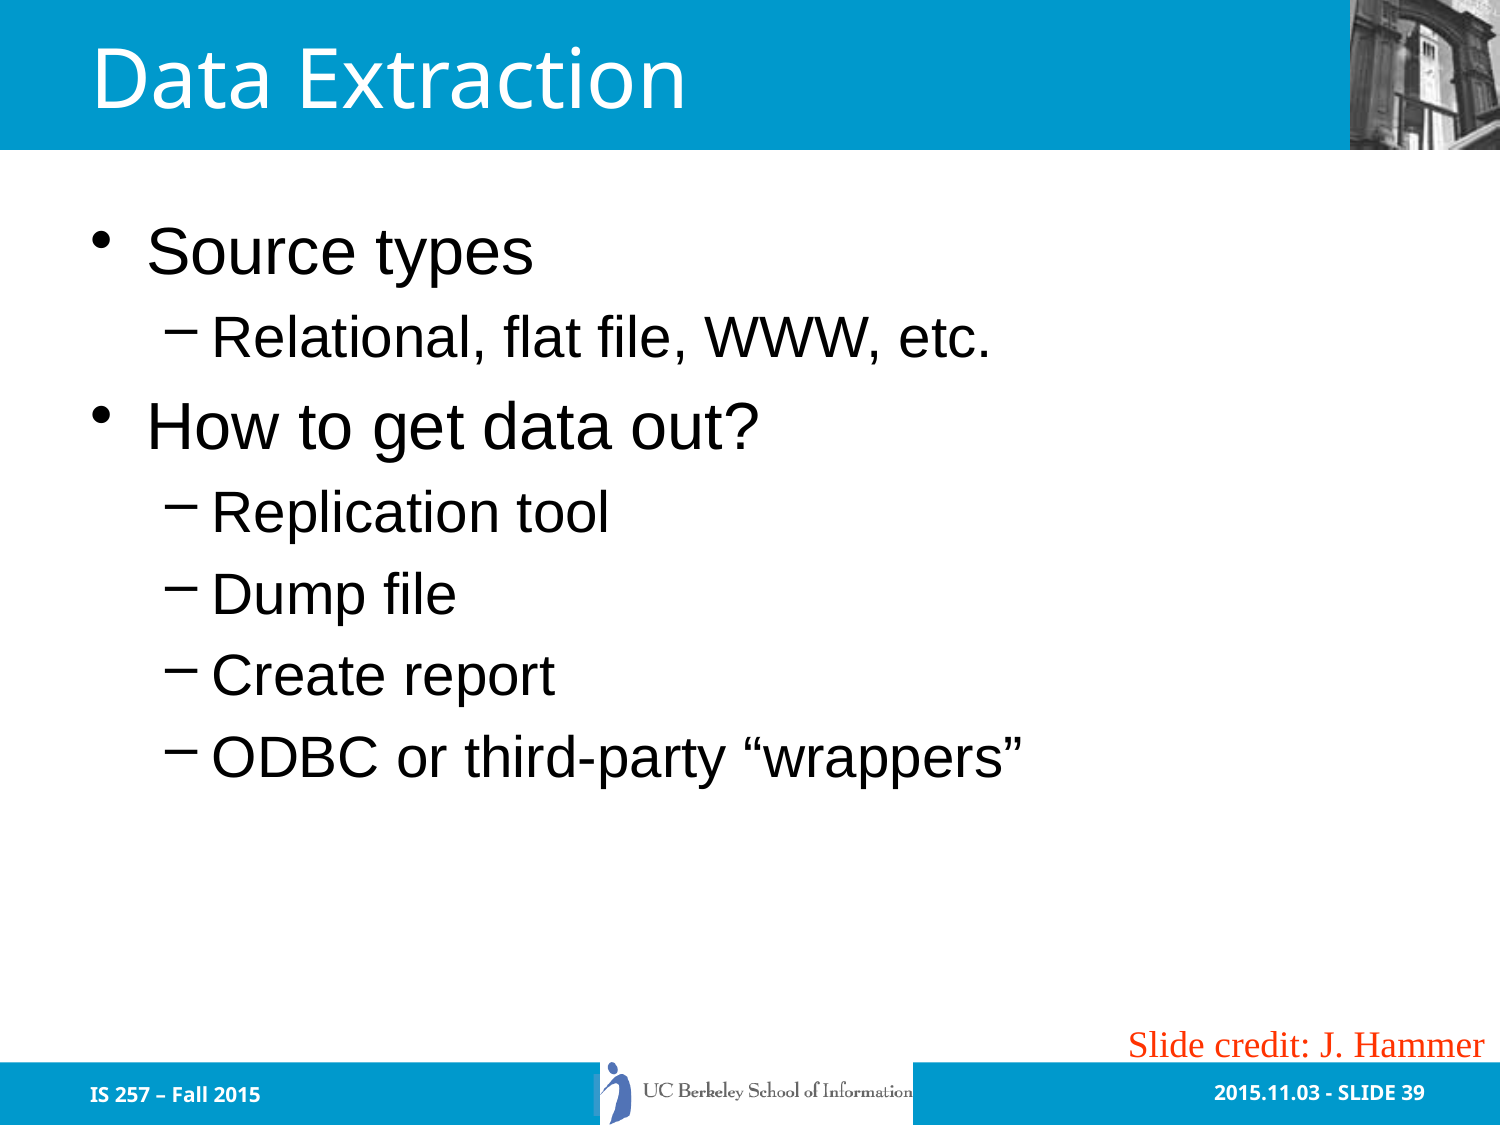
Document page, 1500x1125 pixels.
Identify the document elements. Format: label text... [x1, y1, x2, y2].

list Source types Relational, flat file, WWW, etc. How to get data out? Replication tool Dump file Create report ODBC or third-party “wrappers” [75, 200, 1425, 1013]
title Data Extraction [75, 0, 1350, 150]
text_box Slide credit: J. Hammer [1113, 1012, 1500, 1073]
slide_number IS 257 – Fall 2015 [75, 1062, 388, 1125]
picture [1351, 0, 1500, 150]
picture [594, 1062, 912, 1125]
